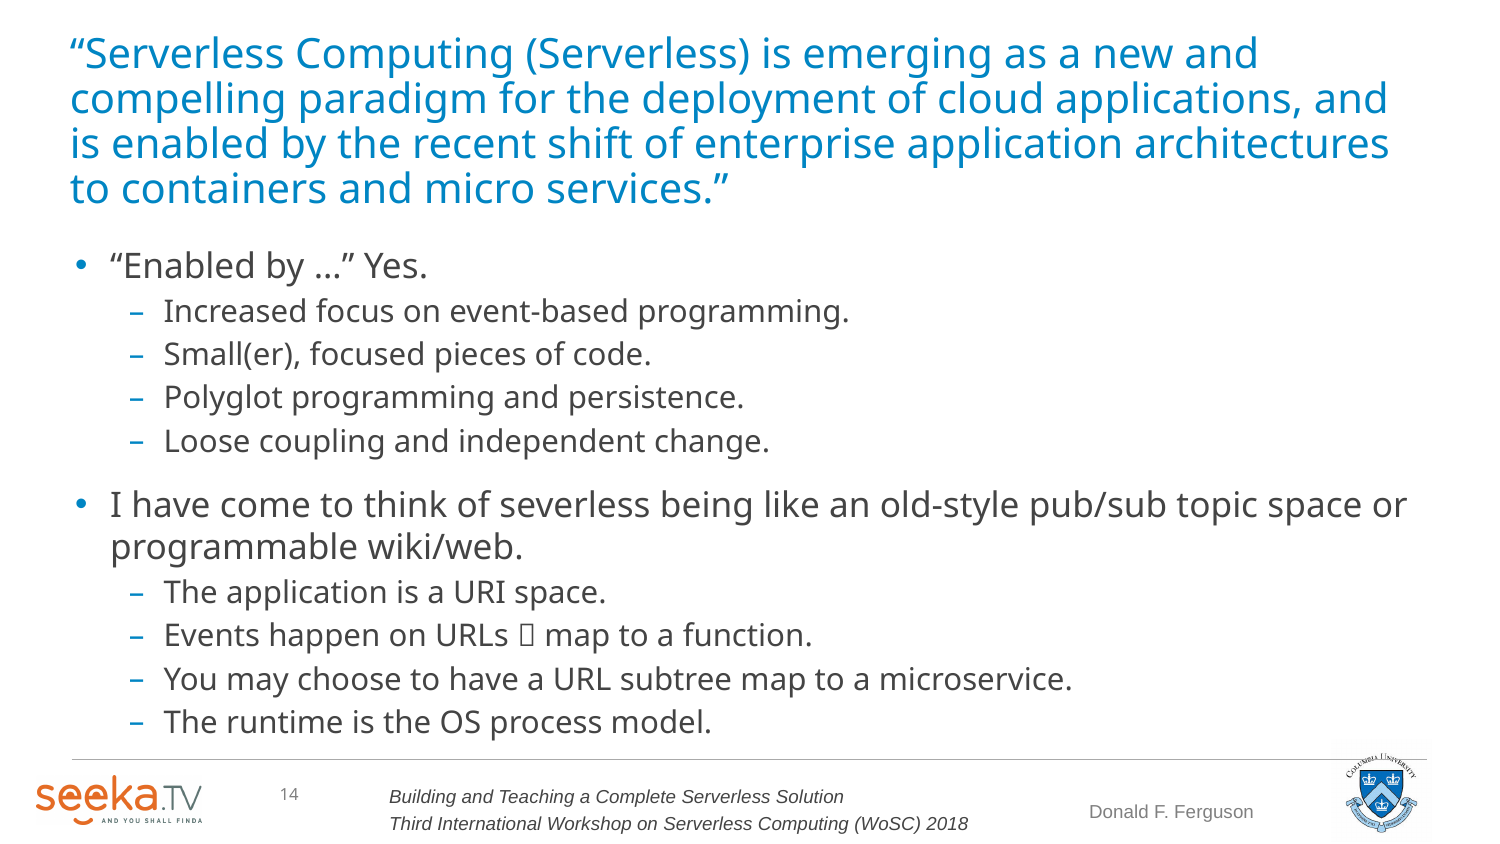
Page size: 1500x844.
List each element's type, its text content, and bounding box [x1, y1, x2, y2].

title “Serverless Computing (Serverless) is emerging as a new and compelling paradigm for the deployment of cloud applications, and is enabled by the recent shift of enterprise application architectures to containers and micro services.” [69, 31, 1429, 215]
picture [1331, 741, 1432, 842]
picture [36, 775, 202, 825]
list “Enabled by …” Yes. Increased focus on event-based programming. Small(er), focused pieces of code. Polyglot programming and persistence. Loose coupling and independent change. I have come to think of severless being like an old-style pub/sub topic space or programmable wiki/web. The application is a URI space. Events happen on URLs  map to a function. You may choose to have a URL subtree map to a microservice. The runtime is the OS process model. [74, 242, 1432, 741]
